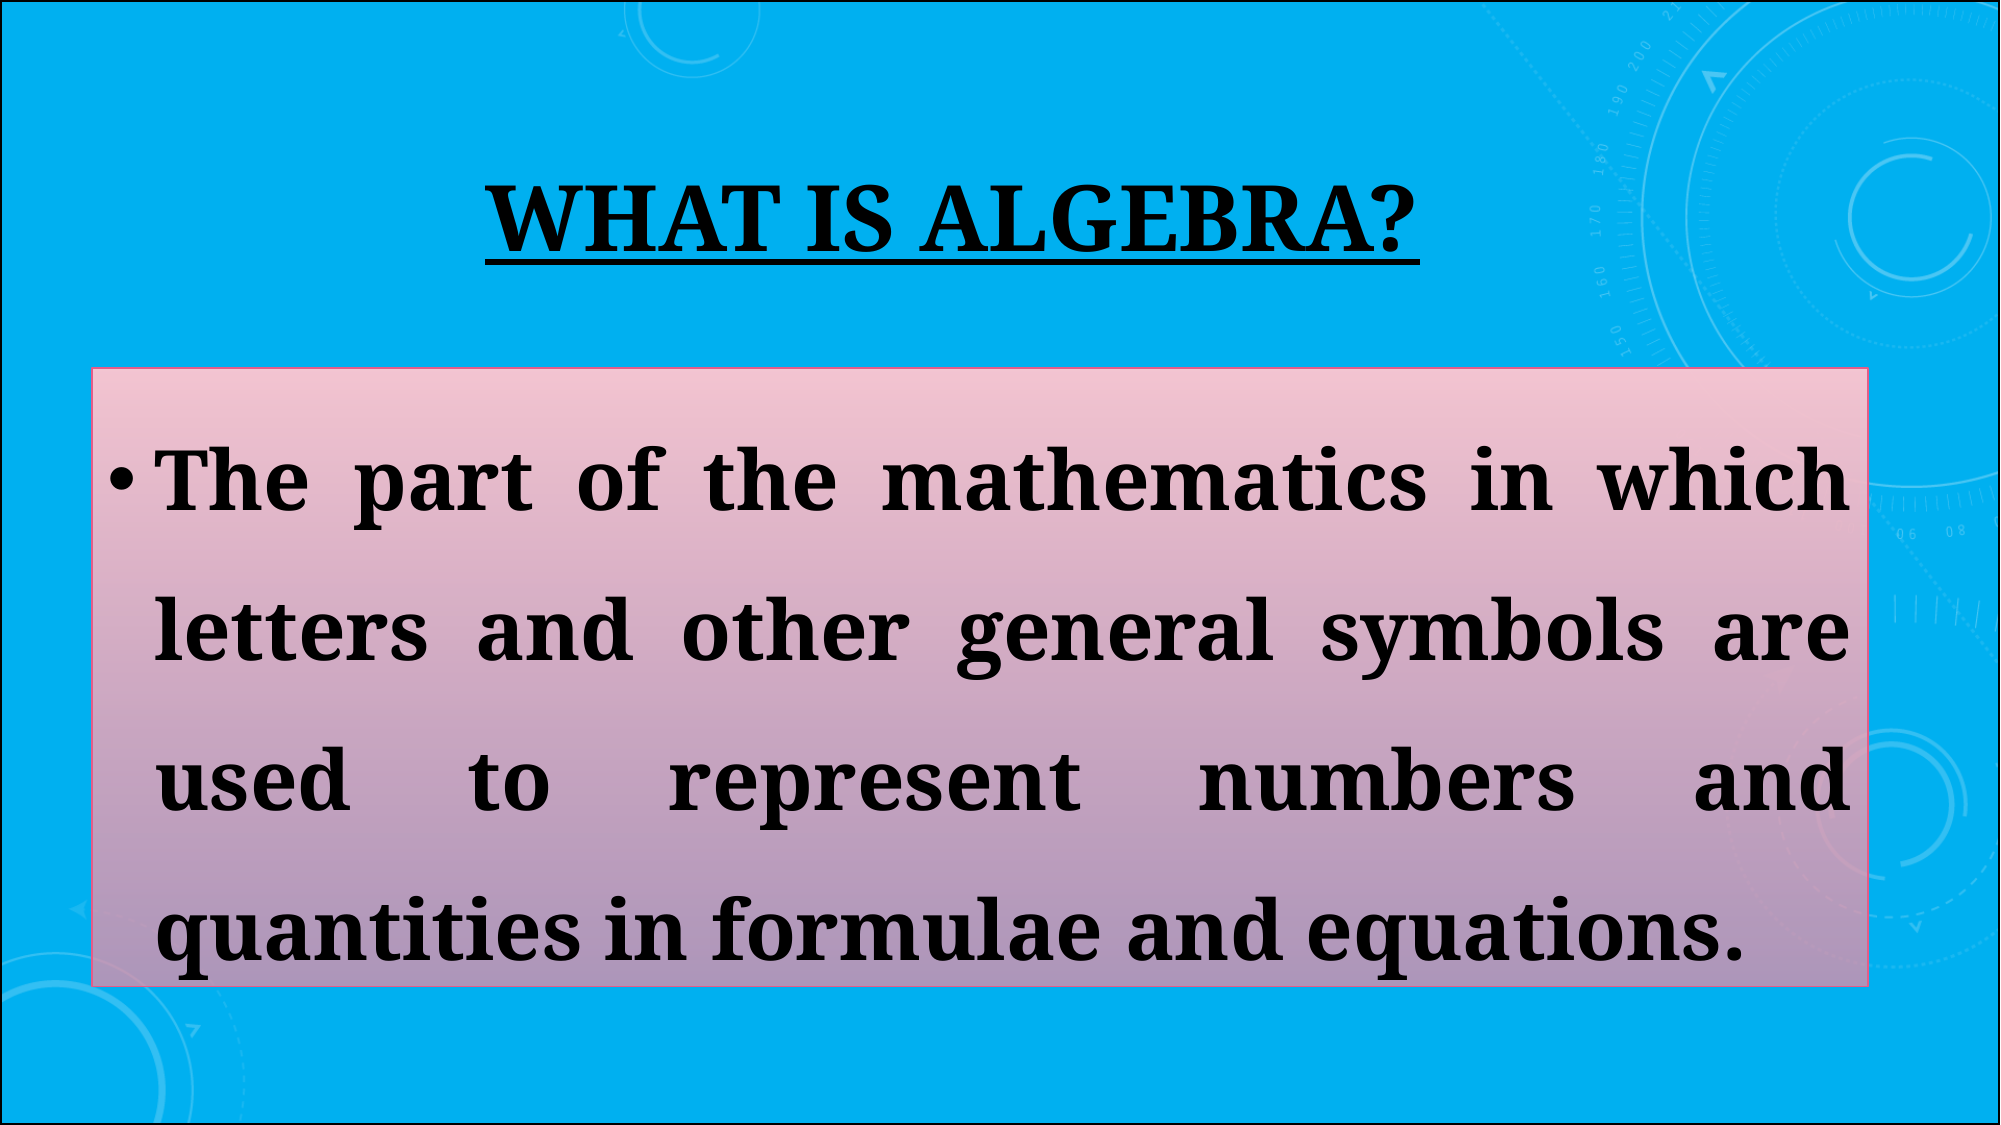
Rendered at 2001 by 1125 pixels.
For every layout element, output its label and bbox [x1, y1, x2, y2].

text_box [0, 0, 2000, 1125]
